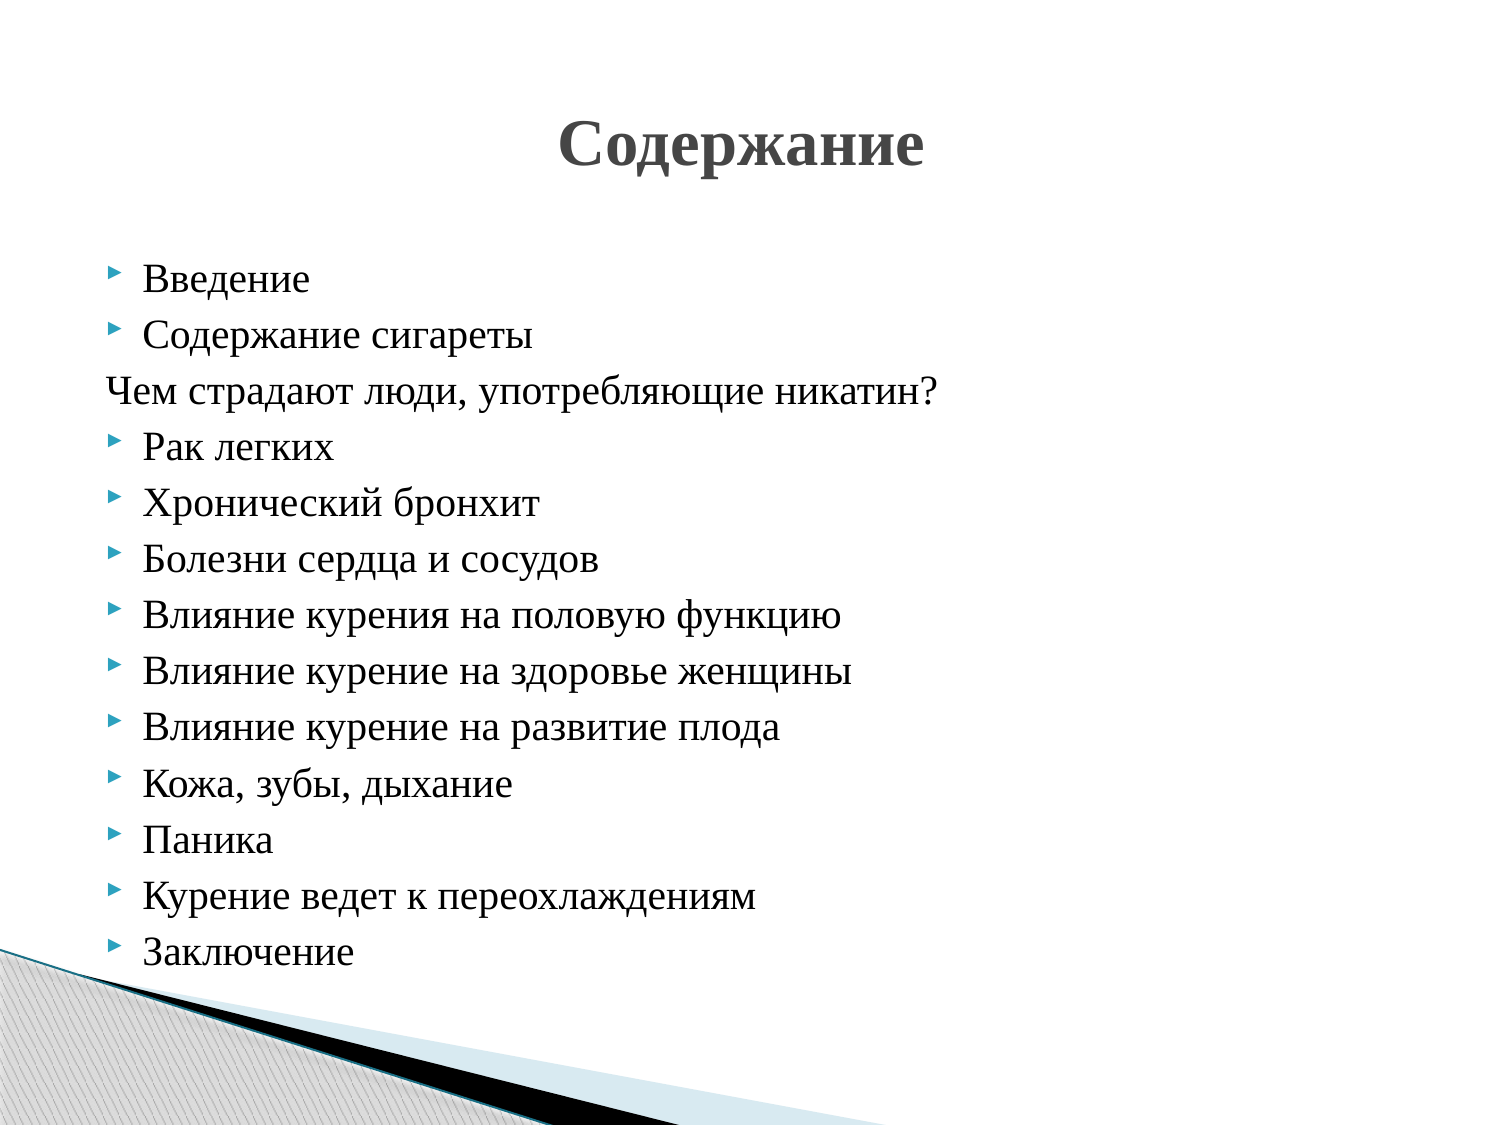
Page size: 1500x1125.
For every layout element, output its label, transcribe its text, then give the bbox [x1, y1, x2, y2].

title Содержание [75, 45, 1425, 233]
list Введение Содержание сигареты Чем страдают люди, употребляющие никатин? Рак легких Хронический бронхит Болезни сердца и сосудов Влияние курения на половую функцию Влияние курение на здоровье женщины Влияние курение на развитие плода Кожа, зубы, дыхание Паника Курение ведет к переохлаждениям Заключение [74, 242, 1426, 986]
